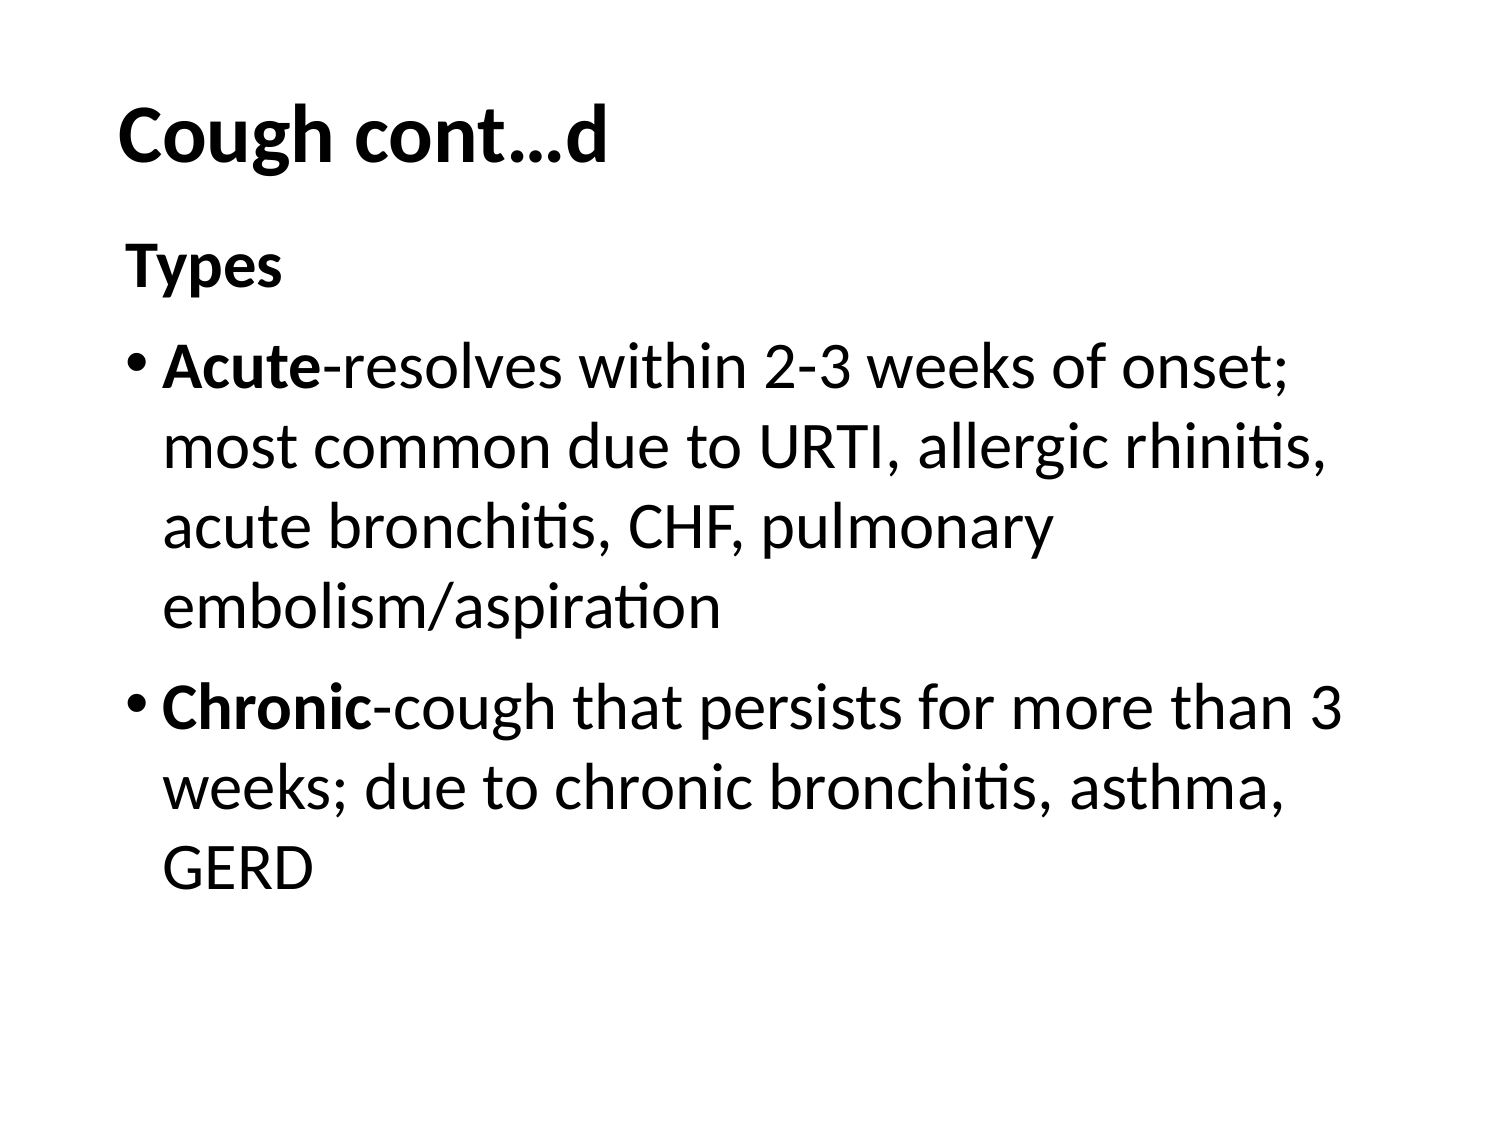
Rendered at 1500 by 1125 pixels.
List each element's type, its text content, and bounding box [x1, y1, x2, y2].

title Cough cont…d [103, 59, 1397, 212]
list Types Acute-resolves within 2-3 weeks of onset; most common due to URTI, allergic rhinitis, acute bronchitis, CHF, pulmonary embolism/aspiration Chronic-cough that persists for more than 3 weeks; due to chronic bronchitis, asthma, GERD [109, 213, 1404, 1011]
